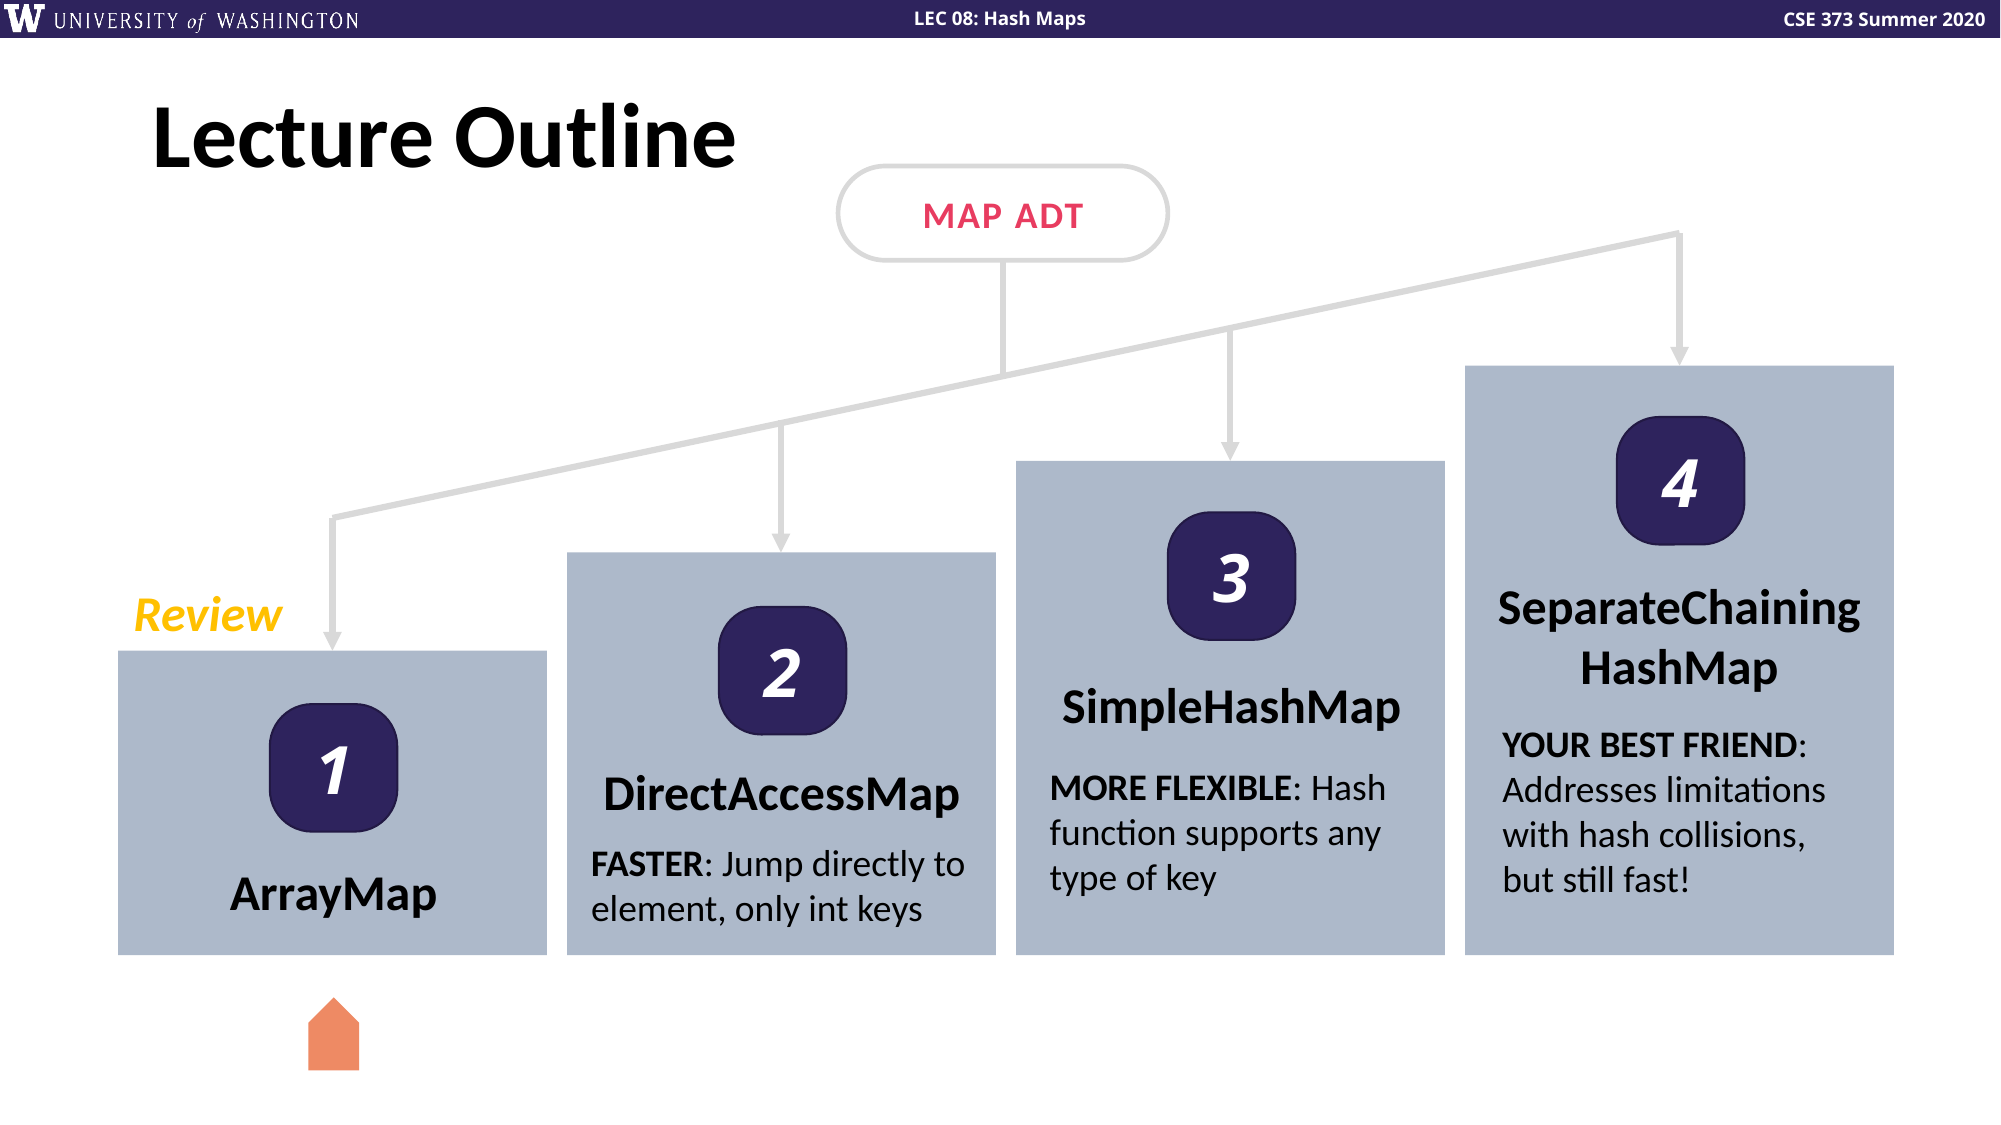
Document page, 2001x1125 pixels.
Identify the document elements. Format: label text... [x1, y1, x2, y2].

text_box DirectAccessMap [588, 752, 976, 828]
text_box 2 [717, 605, 848, 736]
text_box MORE FLEXIBLE: Hash function supports any type of key [1034, 755, 1426, 906]
text_box Review [118, 574, 298, 649]
text_box ArrayMap [214, 852, 453, 928]
text_box YOUR BEST FRIEND: Addresses limitations with hash collisions, but still fast! [1487, 712, 1879, 908]
text_box [1015, 518, 1446, 956]
text_box [307, 995, 361, 1072]
text_box 4 [1618, 415, 1746, 546]
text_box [332, 232, 1680, 518]
text_box [117, 650, 548, 956]
picture [4, 4, 358, 33]
title Lecture Outline [137, 74, 1863, 200]
text_box 1 [268, 703, 399, 833]
text_box [566, 551, 997, 956]
text_box MAP ADT [838, 166, 1168, 232]
text_box 3 [1166, 518, 1297, 641]
text_box FASTER: Jump directly to element, only int keys [576, 831, 986, 937]
text_box SimpleHashMap [1047, 666, 1417, 741]
text_box [1464, 365, 1895, 956]
text_box SeparateChaining HashMap [1483, 567, 1877, 703]
